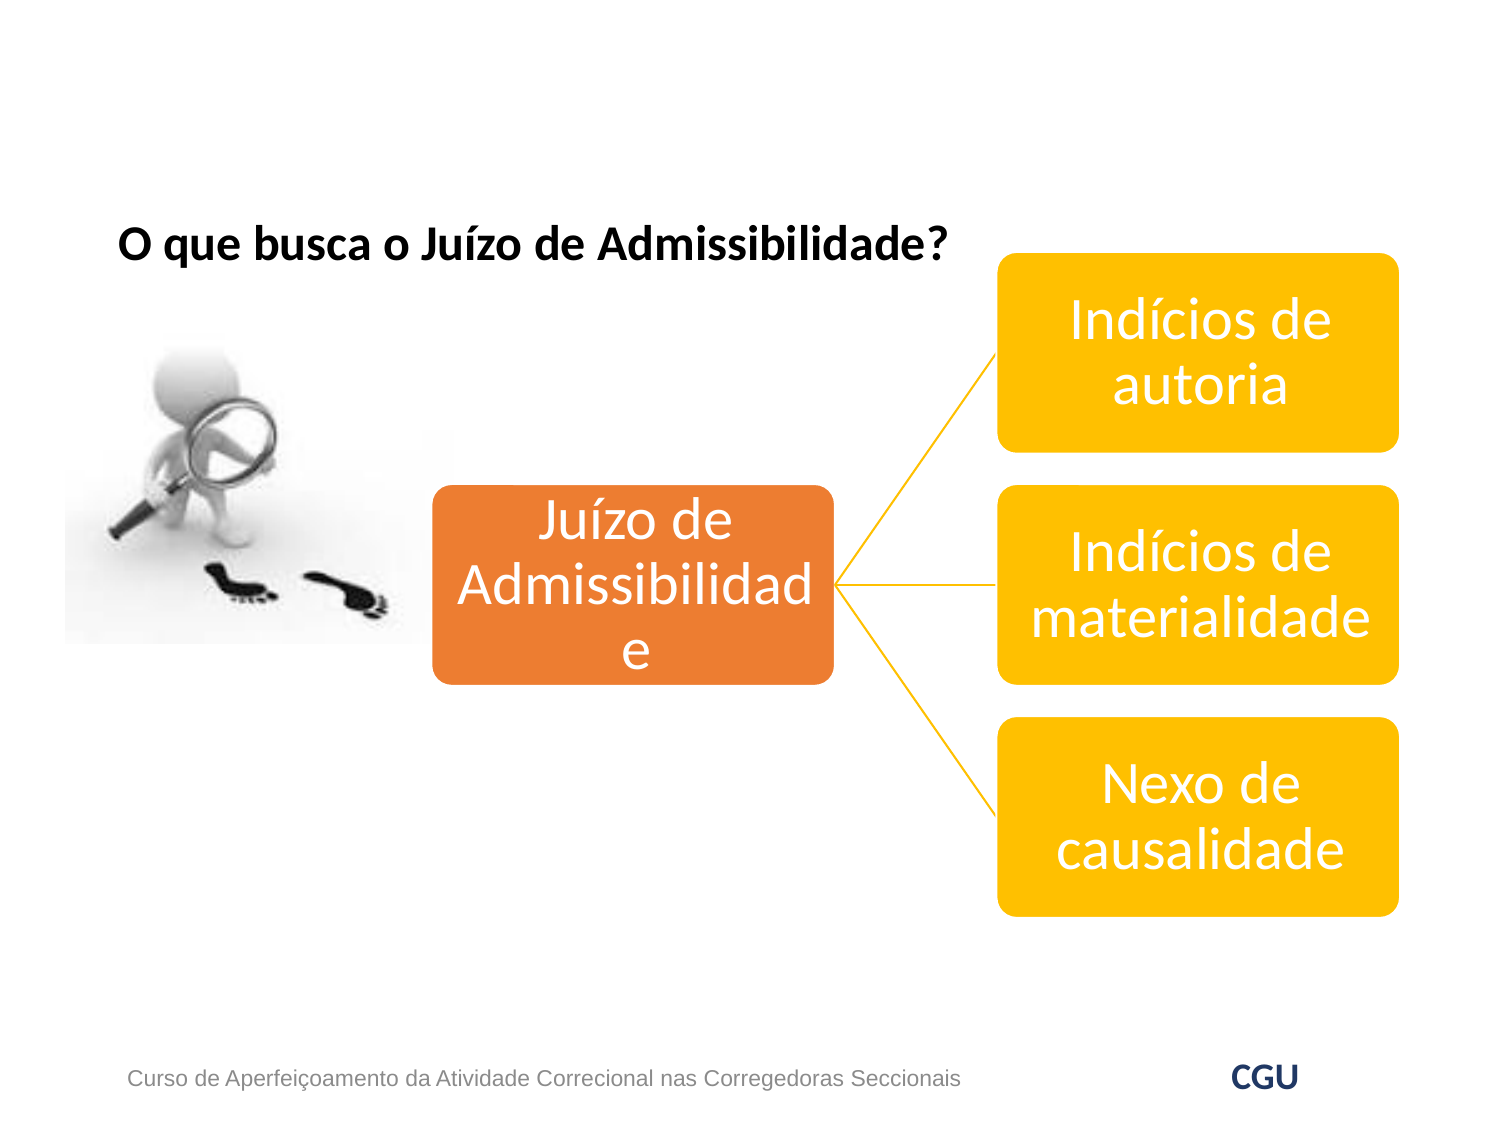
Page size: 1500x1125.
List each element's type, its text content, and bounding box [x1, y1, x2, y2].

list O que busca o Juízo de Admissibilidade? [103, 210, 1117, 332]
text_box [415, 251, 1416, 919]
picture [64, 332, 415, 644]
